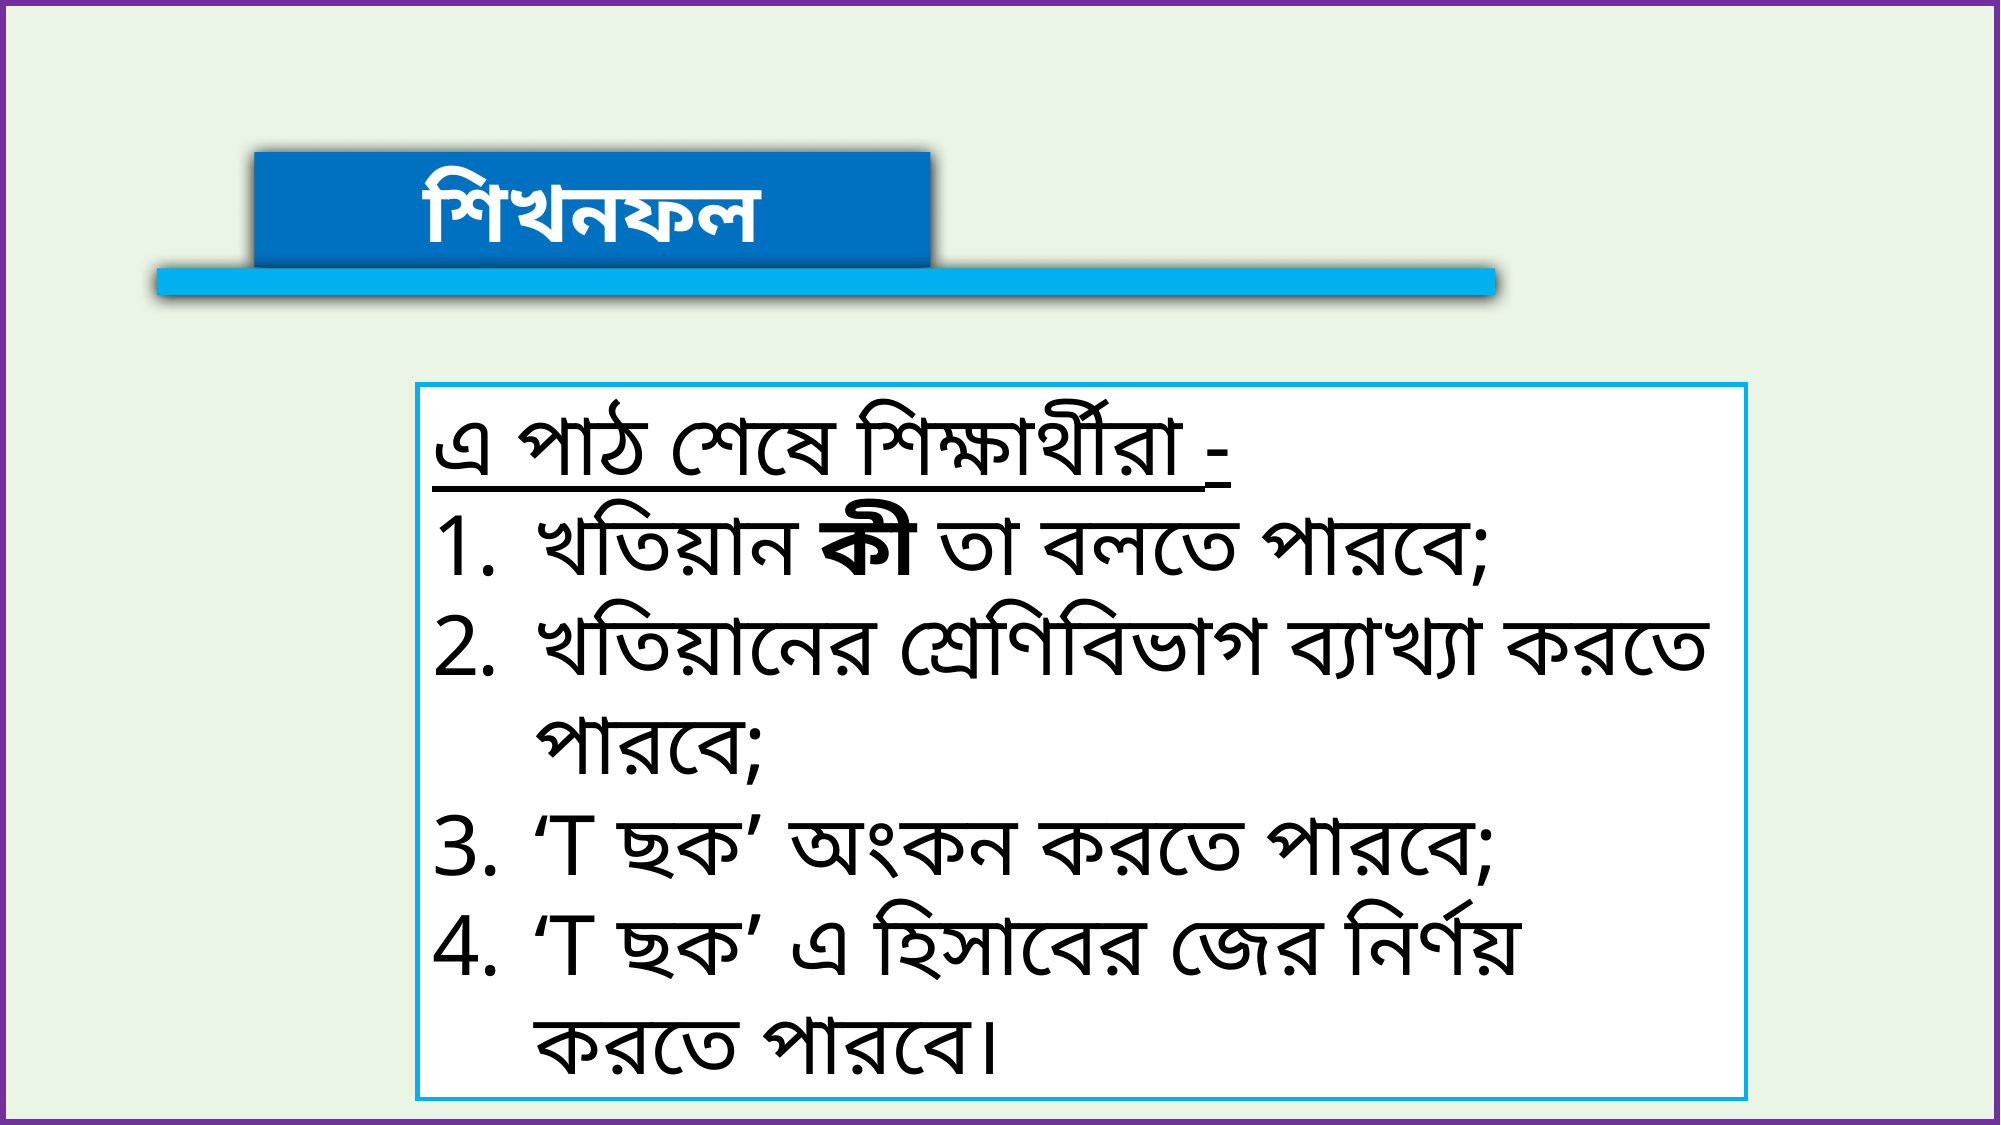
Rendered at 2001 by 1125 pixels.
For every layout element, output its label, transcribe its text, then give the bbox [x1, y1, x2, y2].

text_box [156, 268, 1496, 296]
text_box শিখনফল [254, 152, 931, 256]
text_box [0, 0, 2000, 1125]
text_box এ পাঠ শেষে শিক্ষার্থীরা - খতিয়ান কী তা বলতে পারবে; খতিয়ানের শ্রেণিবিভাগ ব্যাখ্যা করতে পারবে; ‘T ছক’ অংকন করতে পারবে; ‘T ছক’ এ হিসাবের জের নির্ণয় করতে পারবে। [417, 384, 1747, 1100]
